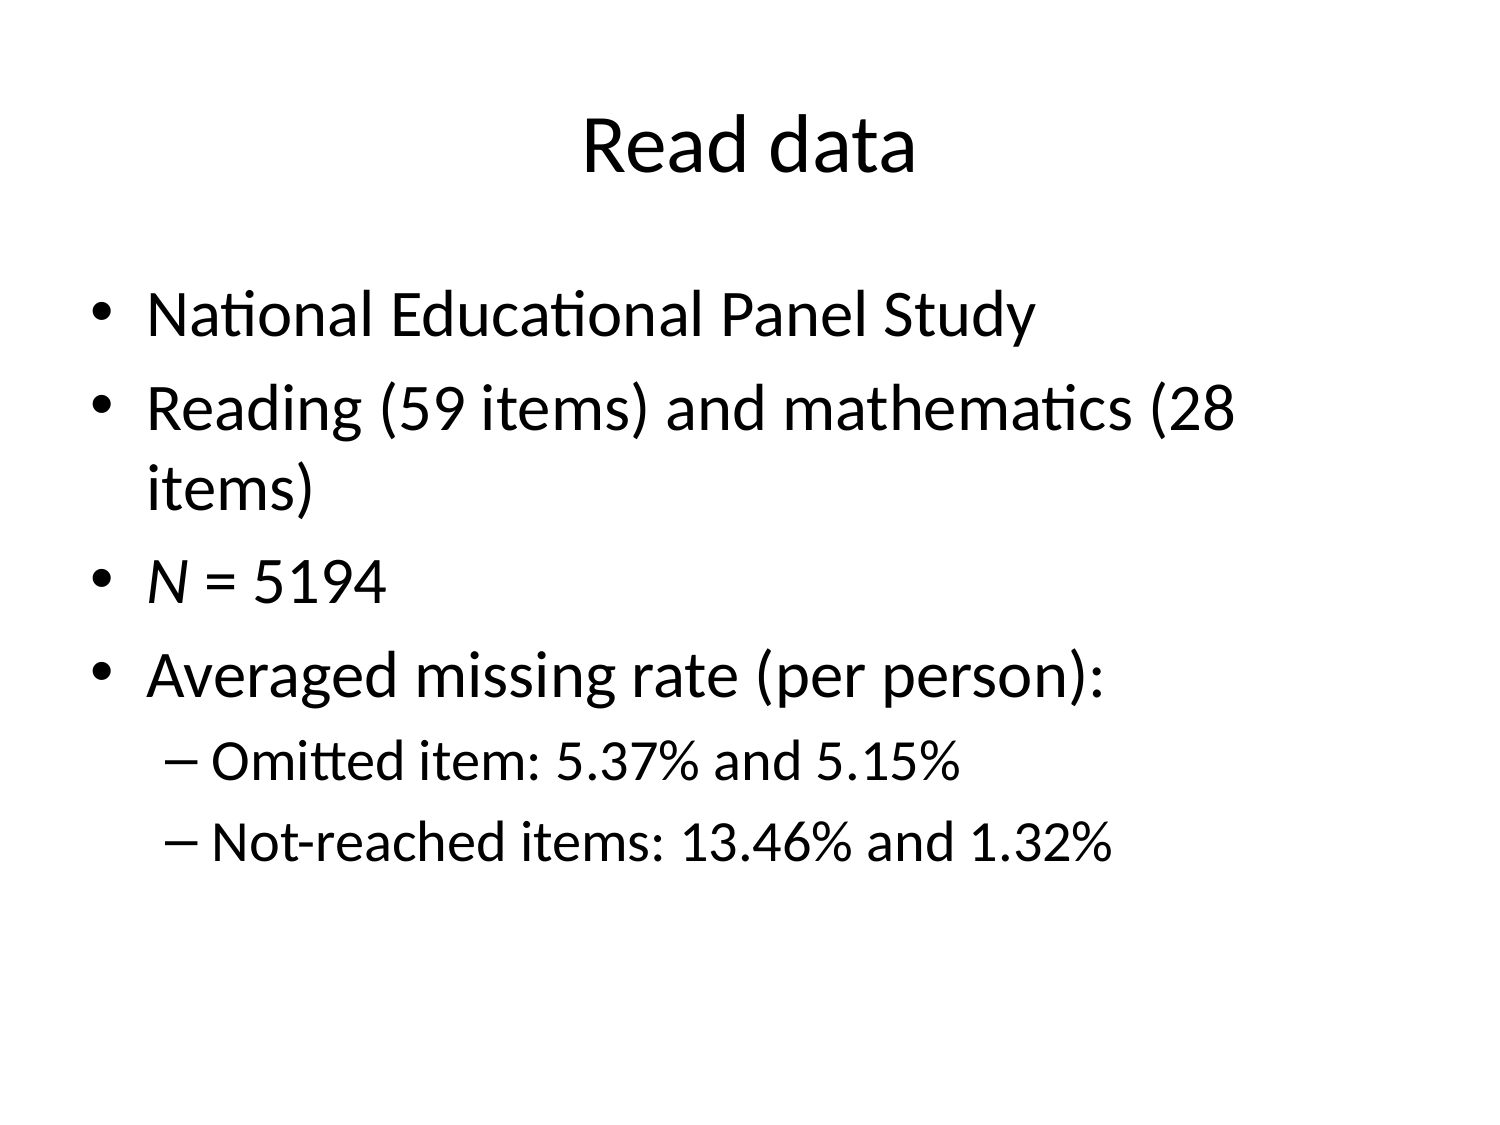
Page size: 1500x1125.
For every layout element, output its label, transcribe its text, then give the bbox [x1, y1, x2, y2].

list National Educational Panel Study Reading (59 items) and mathematics (28 items) N = 5194 Averaged missing rate (per person): Omitted item: 5.37% and 5.15% Not-reached items: 13.46% and 1.32% [75, 262, 1425, 1005]
title Read data [75, 45, 1425, 233]
